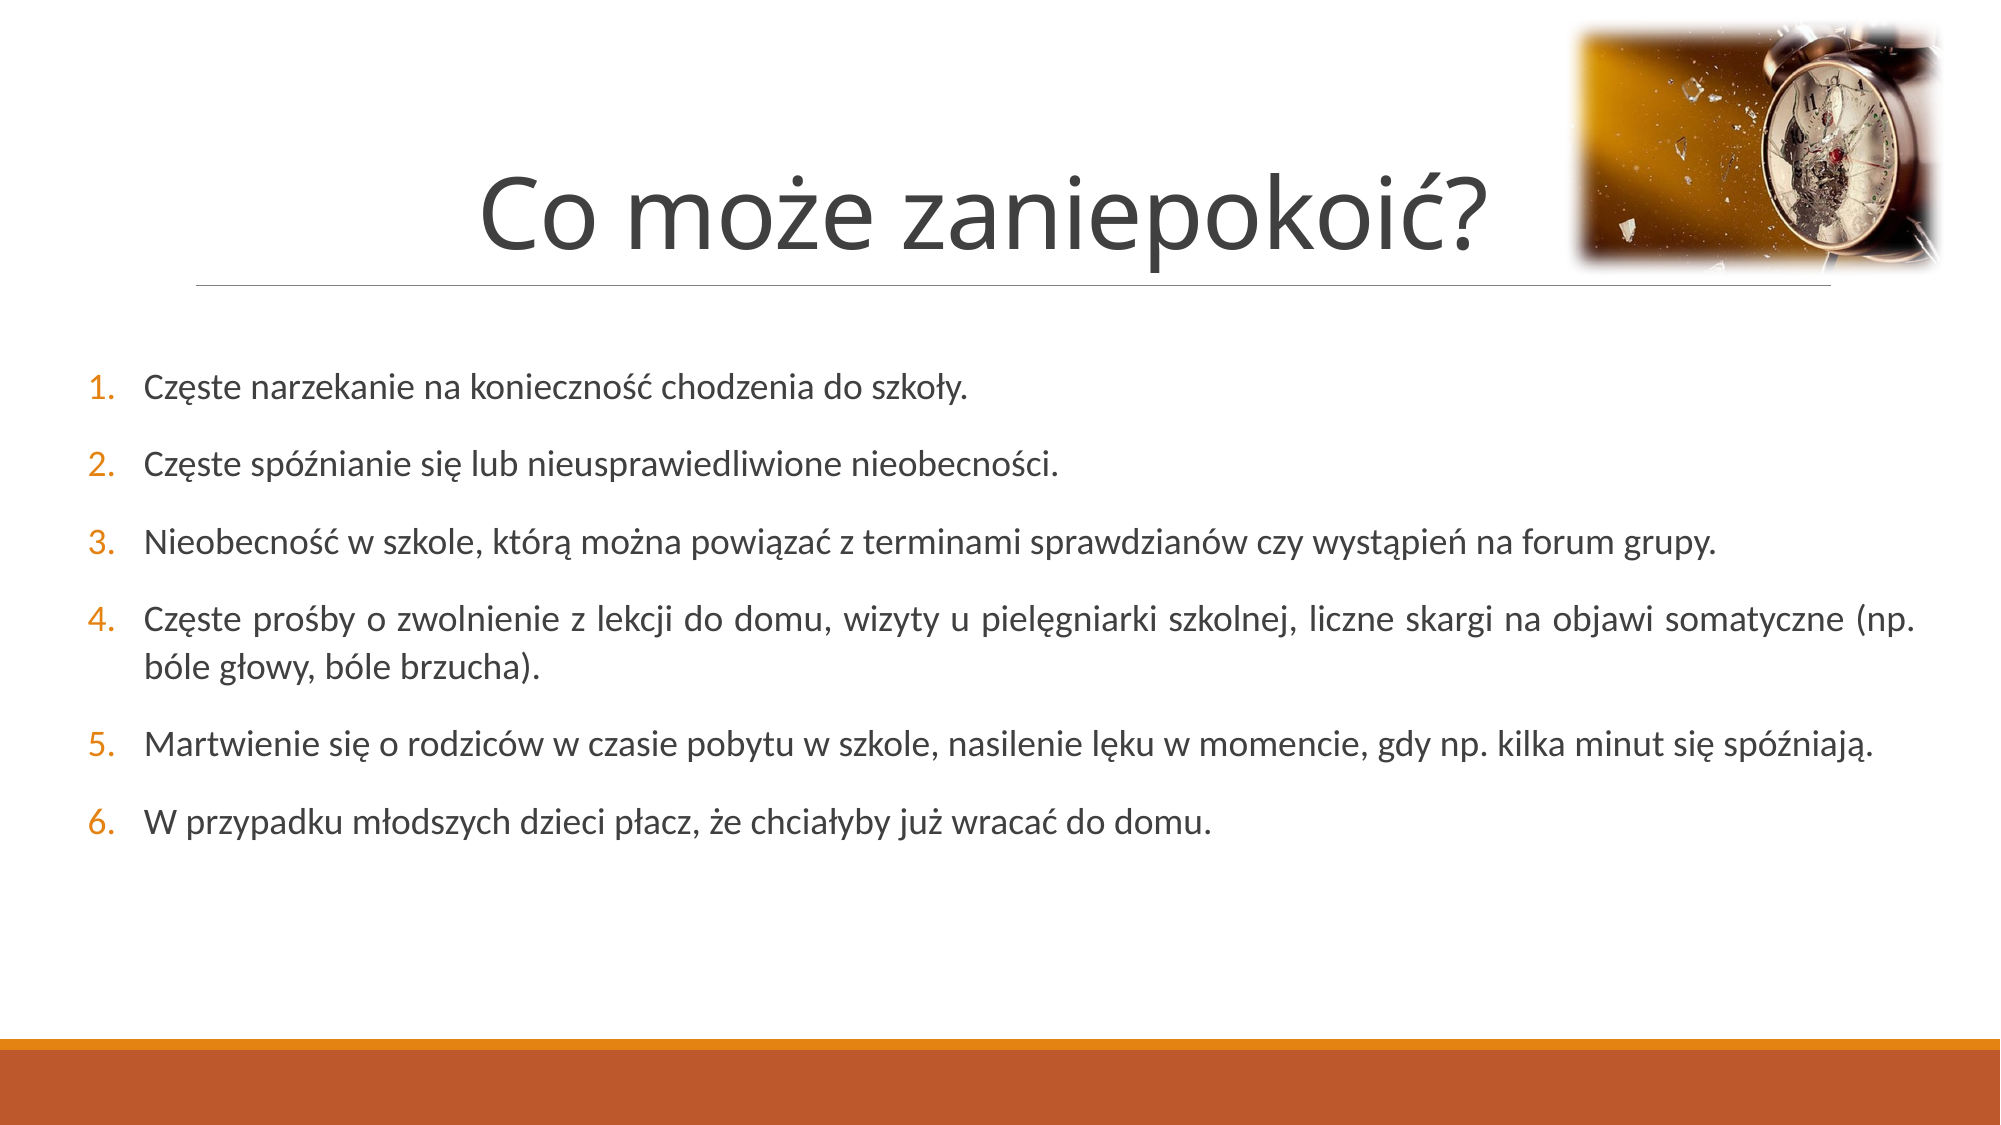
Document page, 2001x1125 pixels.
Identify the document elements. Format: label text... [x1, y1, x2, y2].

picture [1563, 17, 1946, 278]
list Częste narzekanie na konieczność chodzenia do szkoły. Częste spóźnianie się lub nieusprawiedliwione nieobecności. Nieobecność w szkole, którą można powiązać z terminami sprawdzianów czy wystąpień na forum grupy. Częste prośby o zwolnienie z lekcji do domu, wizyty u pielęgniarki szkolnej, liczne skargi na objawi somatyczne (np. bóle głowy, bóle brzucha). Martwienie się o rodziców w czasie pobytu w szkole, nasilenie lęku w momencie, gdy np. kilka minut się spóźniają. W przypadku młodszych dzieci płacz, że chciałyby już wracać do domu. [87, 277, 1918, 1014]
title Co może zaniepokoić? [103, 59, 1561, 277]
